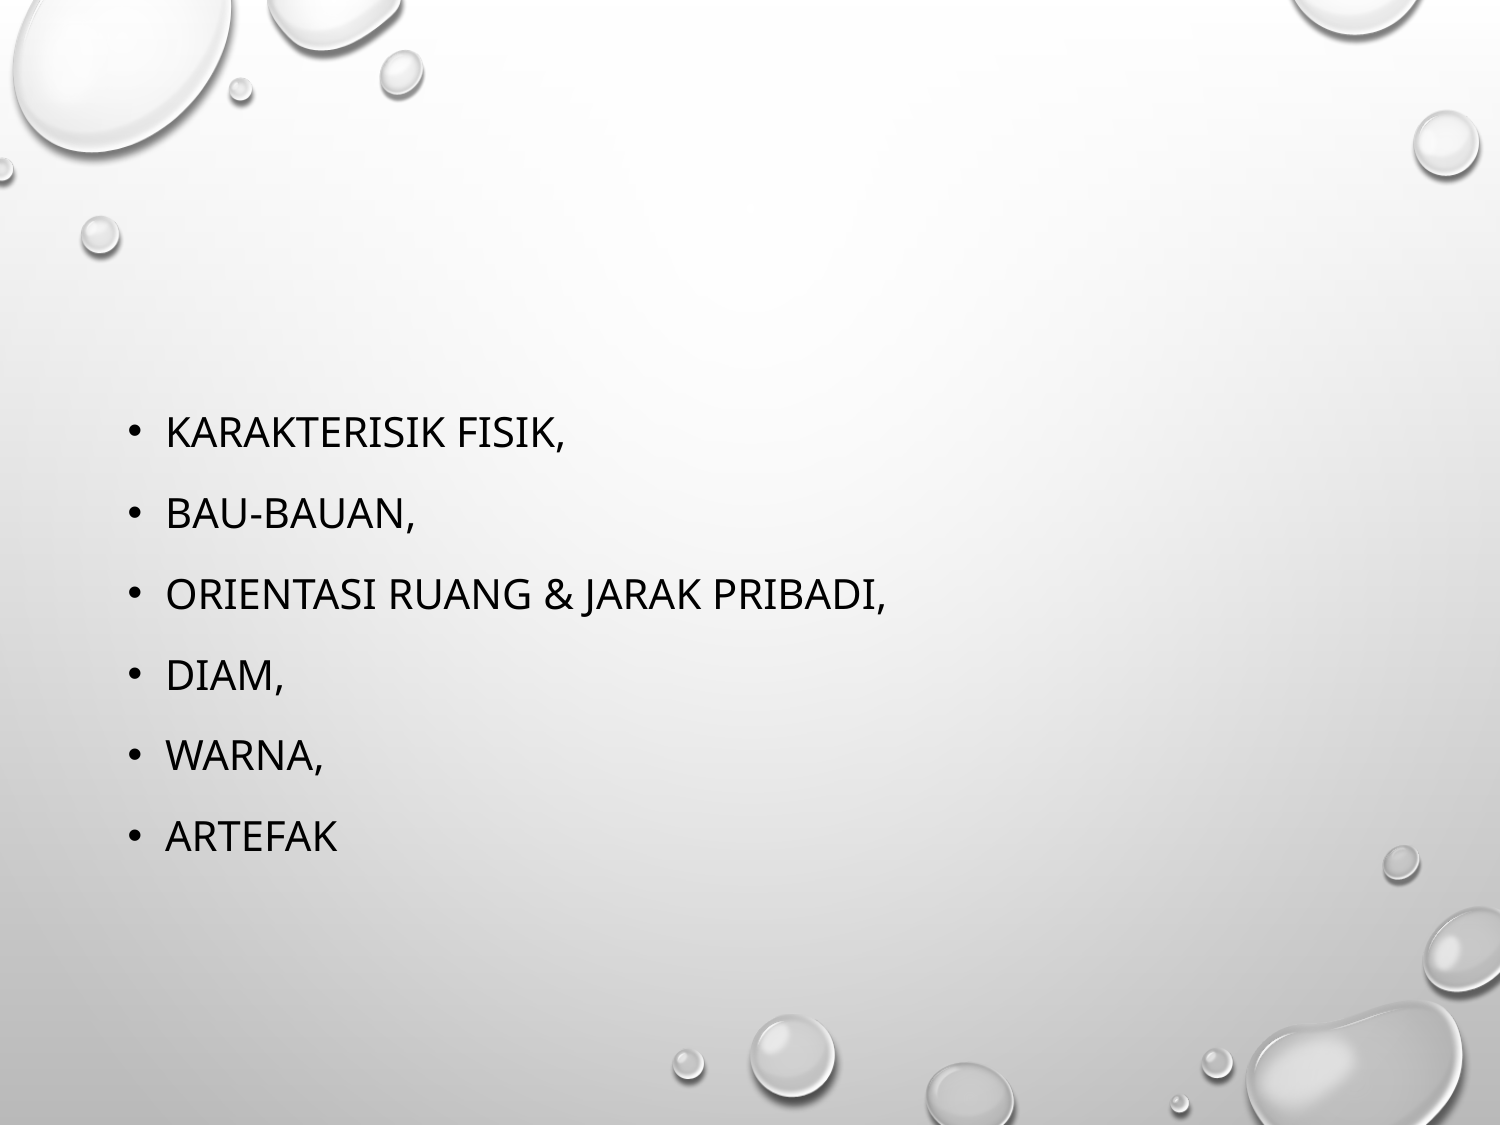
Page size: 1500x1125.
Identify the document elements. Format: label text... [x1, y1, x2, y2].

picture [0, 0, 1500, 1125]
list Karakterisik fisik, Bau-bauan, Orientasi ruang & jarak pribadi, Diam, Warna, Artefak [112, 388, 1388, 950]
